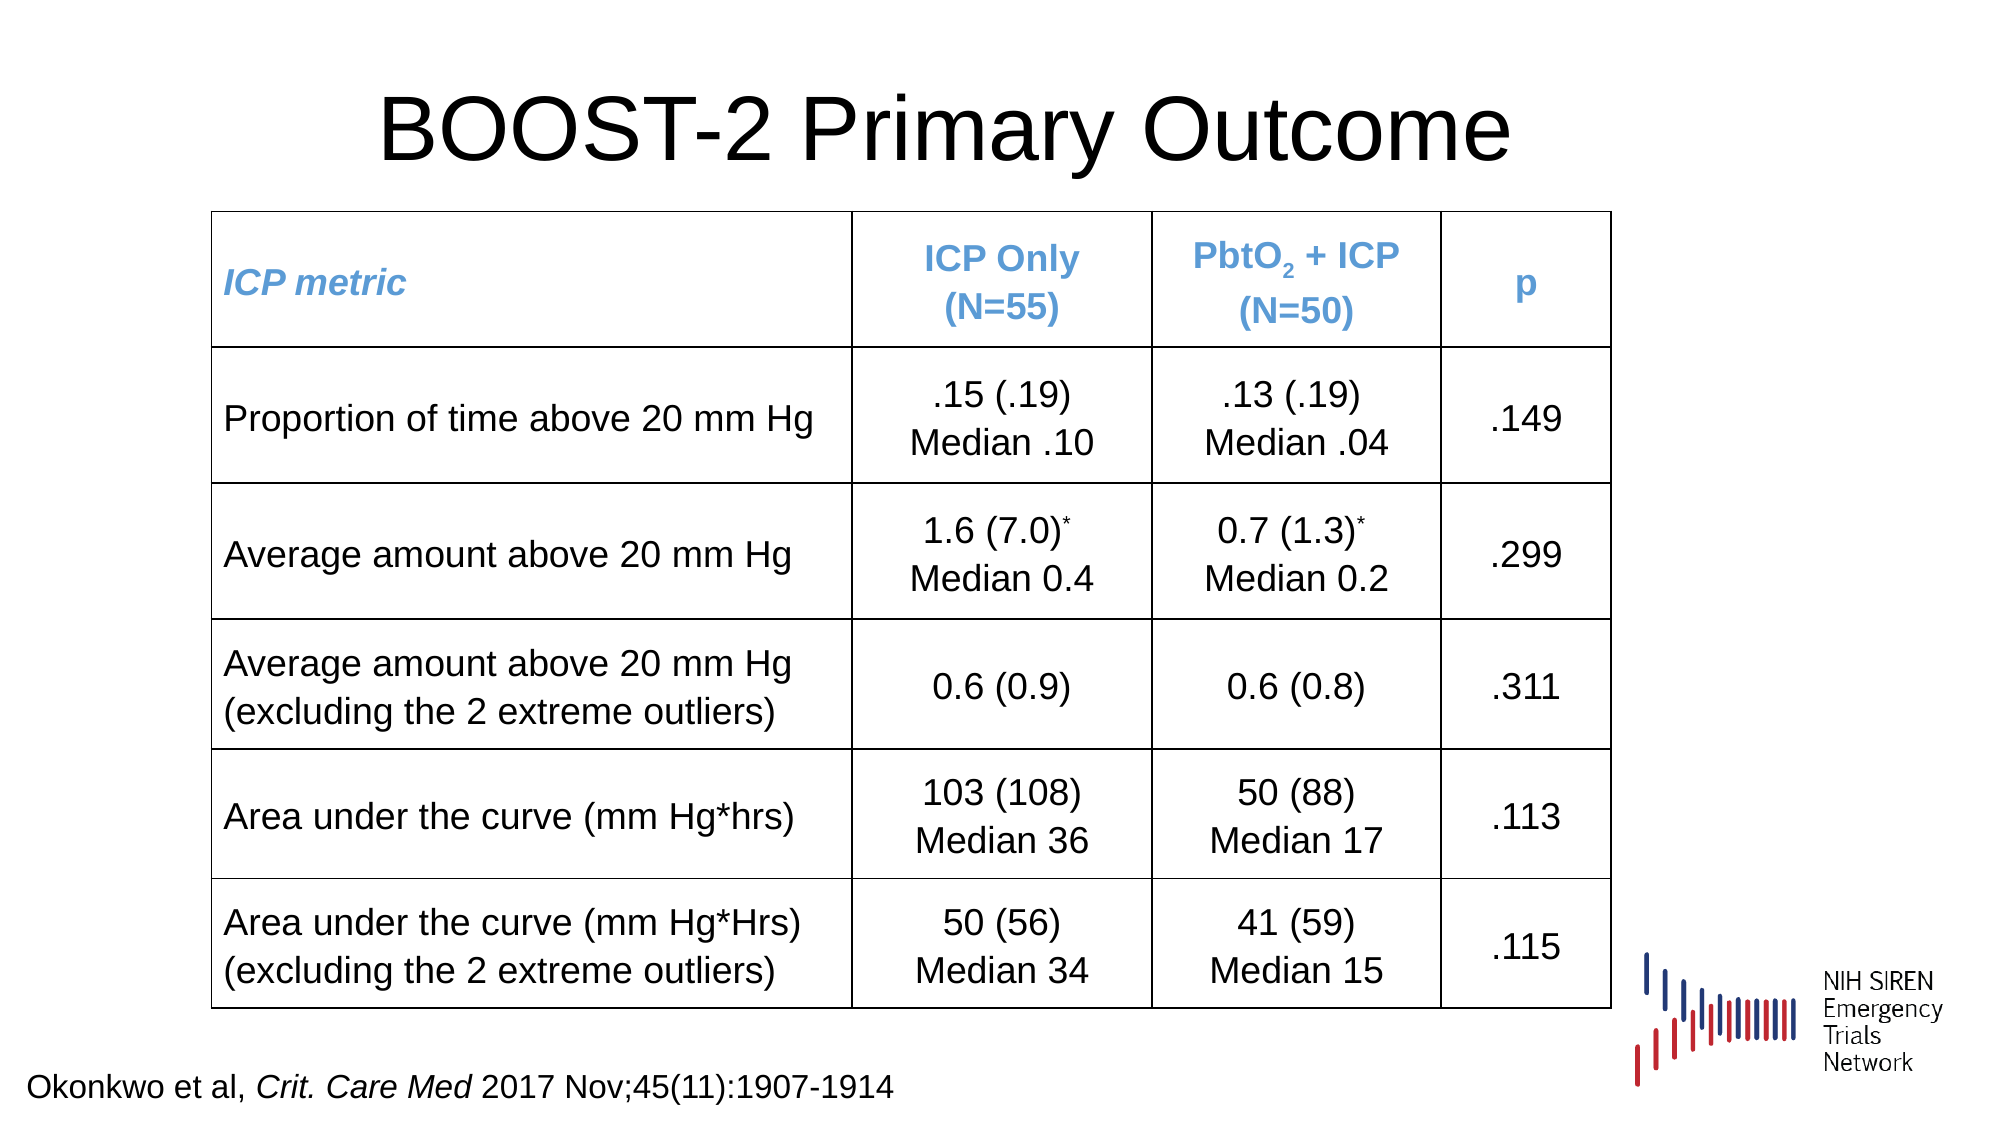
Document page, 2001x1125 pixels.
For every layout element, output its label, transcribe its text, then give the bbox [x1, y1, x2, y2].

table_cell .299 [1442, 484, 1610, 618]
table_cell 50 (88) Median 17 [1153, 750, 1440, 878]
table_cell 0.7 (1.3)* Median 0.2 [1153, 484, 1440, 618]
table_cell Average amount above 20 mm Hg [212, 484, 851, 618]
picture [1635, 952, 1943, 1087]
title BOOST-2 Primary Outcome [362, 37, 1638, 225]
table_cell 50 (56) Median 34 [853, 879, 1151, 1007]
table_cell 0.6 (0.8) [1153, 620, 1440, 748]
table_cell Area under the curve (mm Hg*hrs) [212, 750, 851, 878]
table_cell Area under the curve (mm Hg*Hrs) (excluding the 2 extreme outliers) [212, 879, 851, 1007]
table_header ICP metric [212, 212, 851, 346]
table_header p [1442, 212, 1610, 346]
table_cell 103 (108) Median 36 [853, 750, 1151, 878]
table_header ICP Only (N=55) [853, 212, 1151, 346]
text_box Okonkwo et al, Crit. Care Med 2017 Nov;45(11):1907-1914 [11, 1057, 966, 1113]
table_cell Average amount above 20 mm Hg (excluding the 2 extreme outliers) [212, 620, 851, 748]
table_cell .149 [1442, 348, 1610, 482]
table_cell .15 (.19) Median .10 [853, 348, 1151, 482]
table_cell Proportion of time above 20 mm Hg [212, 348, 851, 482]
table_cell .115 [1442, 879, 1610, 1007]
table_cell .13 (.19) Median .04 [1153, 348, 1440, 482]
table_cell 0.6 (0.9) [853, 620, 1151, 748]
table_header PbtO2 + ICP (N=50) [1153, 212, 1440, 346]
table_cell 41 (59) Median 15 [1153, 879, 1440, 1007]
table_cell .113 [1442, 750, 1610, 878]
table_cell .311 [1442, 620, 1610, 748]
table_cell 1.6 (7.0)* Median 0.4 [853, 484, 1151, 618]
